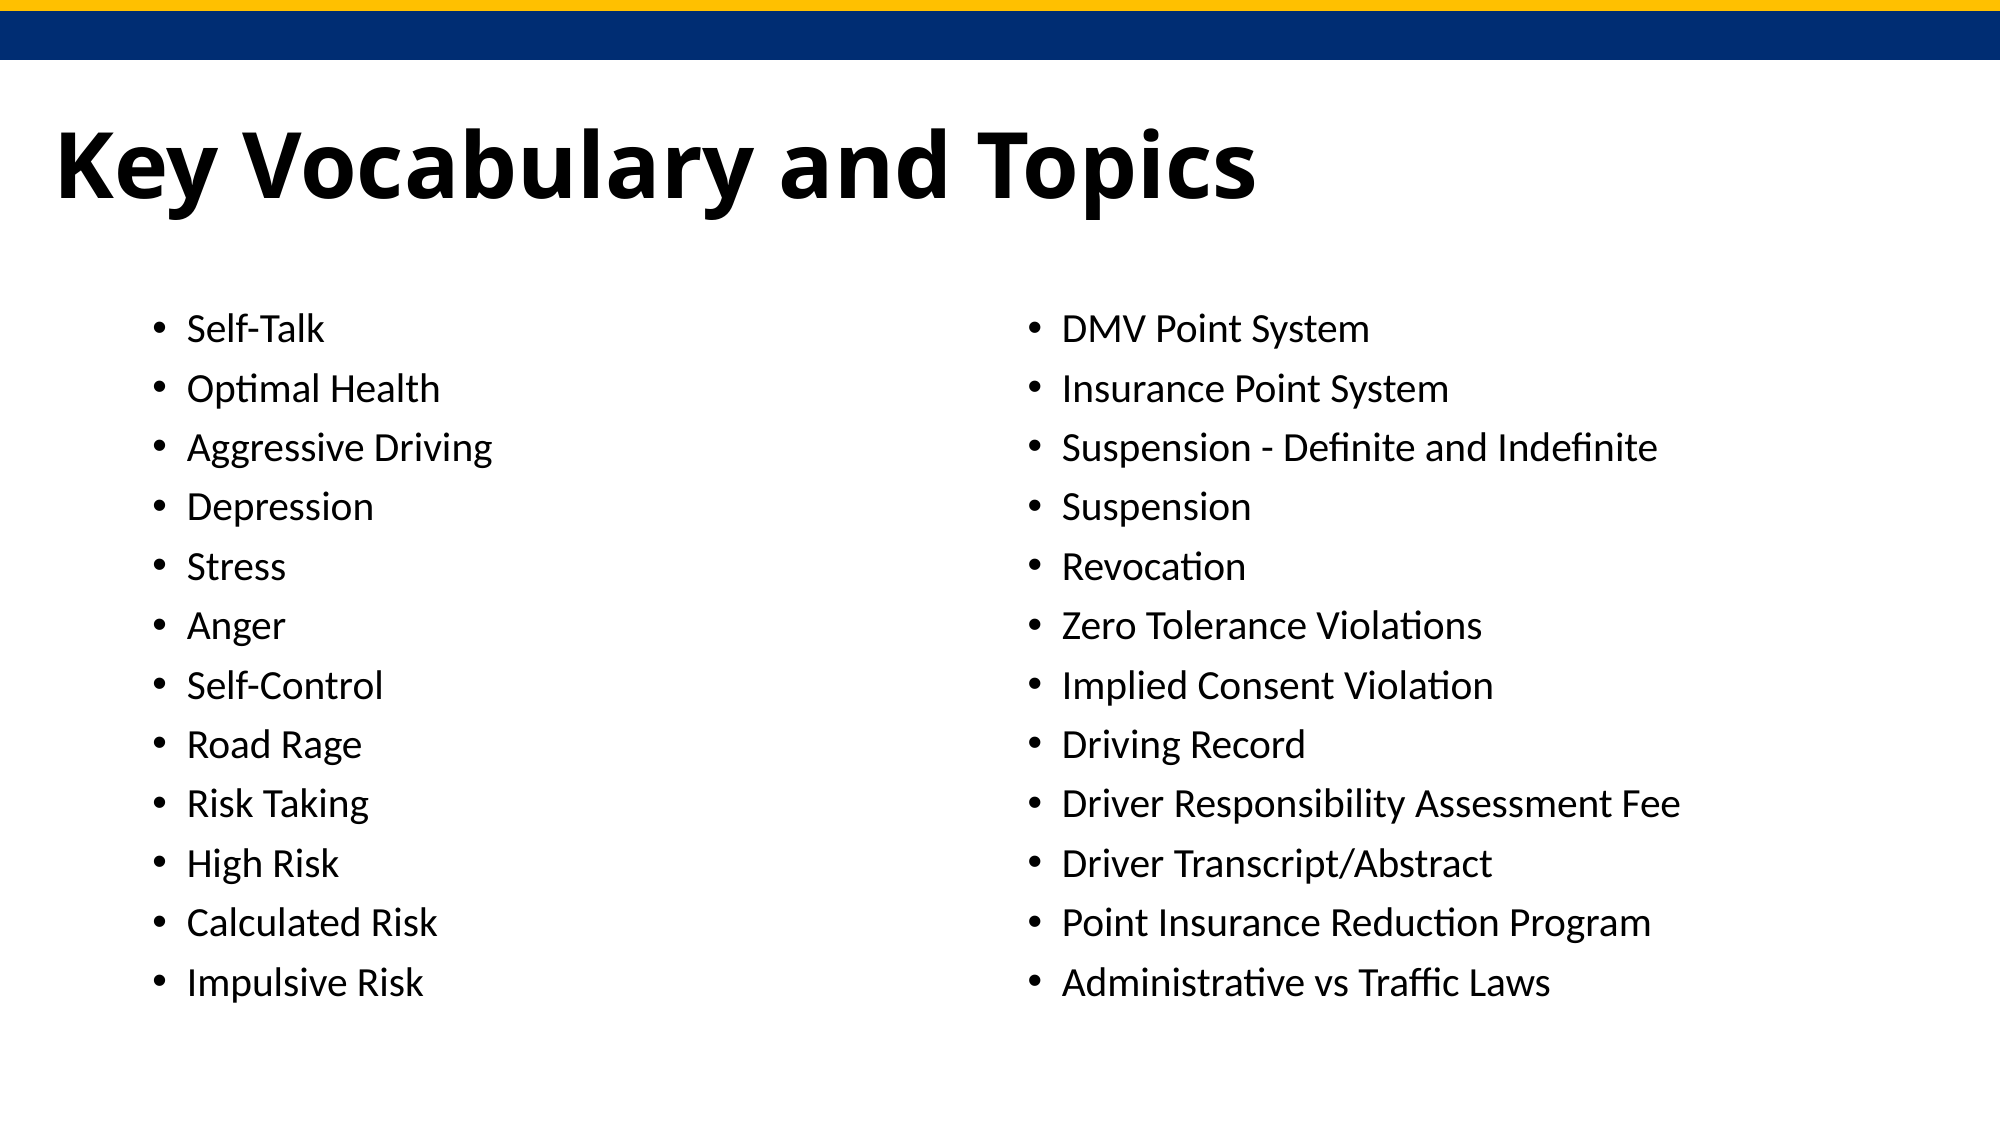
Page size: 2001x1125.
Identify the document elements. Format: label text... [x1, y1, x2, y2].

list DMV Point System Insurance Point System Suspension - Definite and Indefinite Suspension Revocation Zero Tolerance Violations Implied Consent Violation Driving Record Driver Responsibility Assessment Fee Driver Transcript/Abstract Point Insurance Reduction Program Administrative vs Traffic Laws [1012, 299, 1863, 1014]
picture [0, 0, 2000, 60]
list Self-Talk Optimal Health Aggressive Driving Depression Stress Anger Self-Control Road Rage Risk Taking High Risk Calculated Risk Impulsive Risk [137, 299, 988, 1014]
title Key Vocabulary and Topics [38, 59, 1764, 278]
